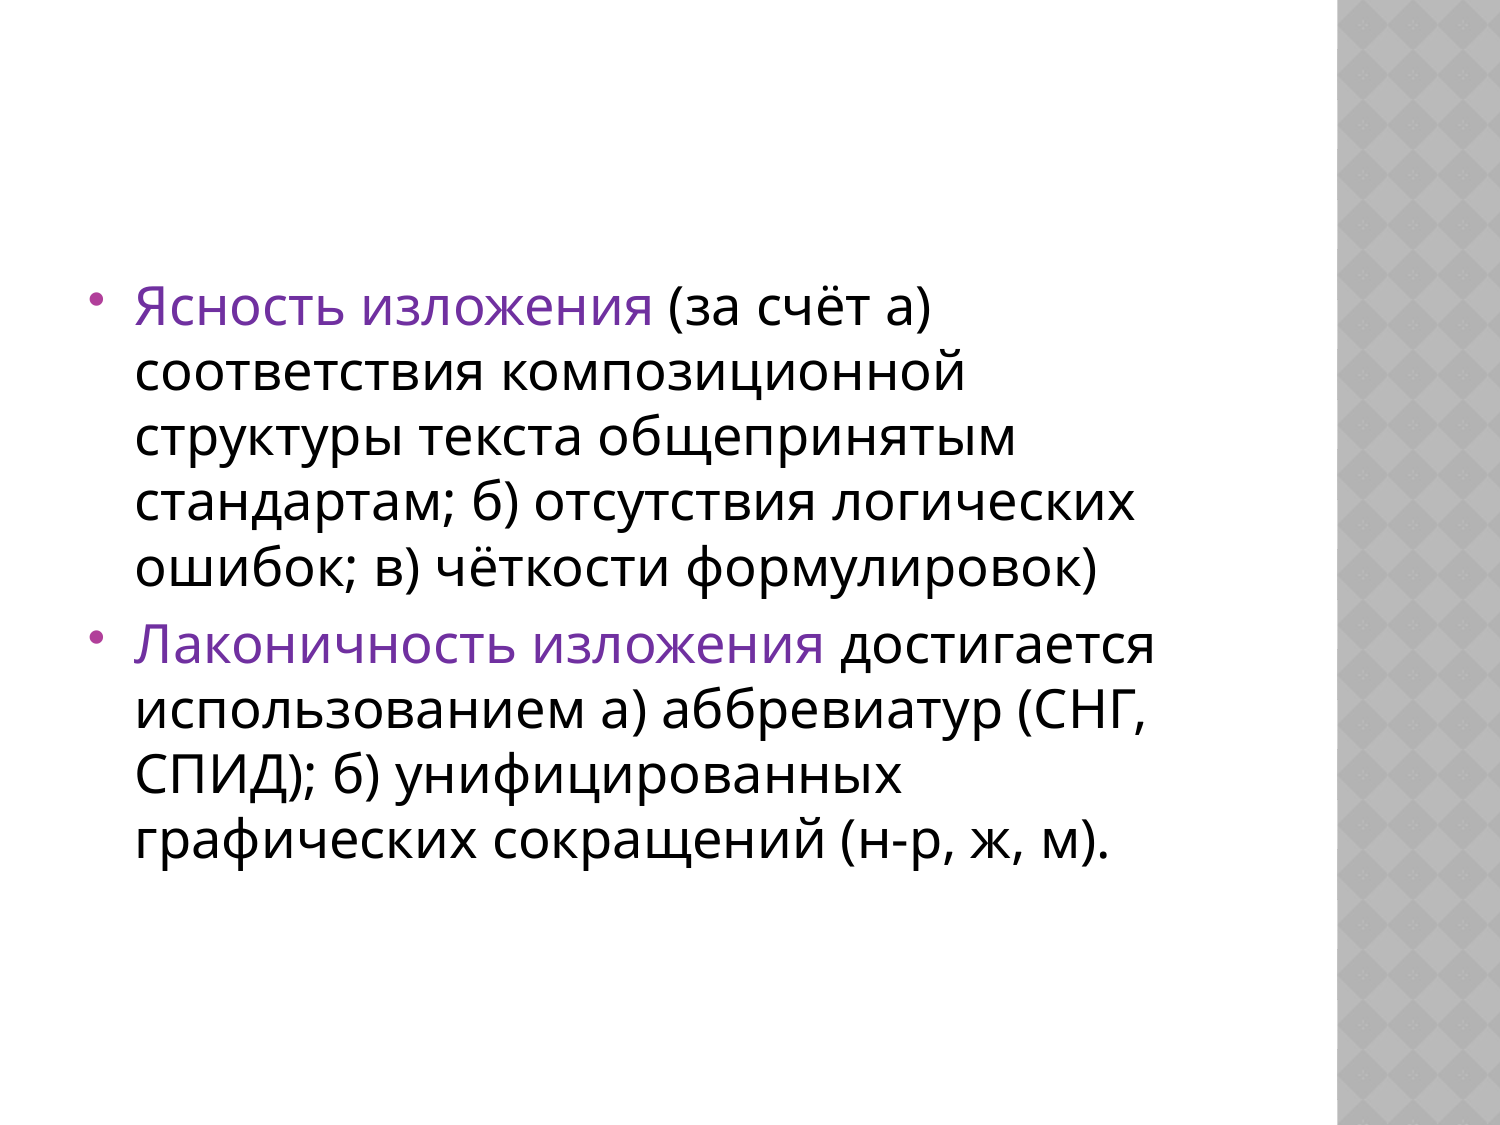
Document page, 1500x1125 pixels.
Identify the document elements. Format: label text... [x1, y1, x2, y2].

list Ясность изложения (за счёт а) соответствия композиционной структуры текста общепринятым стандартам; б) отсутствия логических ошибок; в) чёткости формулировок) Лаконичность изложения достигается использованием а) аббревиатур (СНГ, СПИД); б) унифицированных графических сокращений (н-р, ж, м). [75, 264, 1263, 1059]
